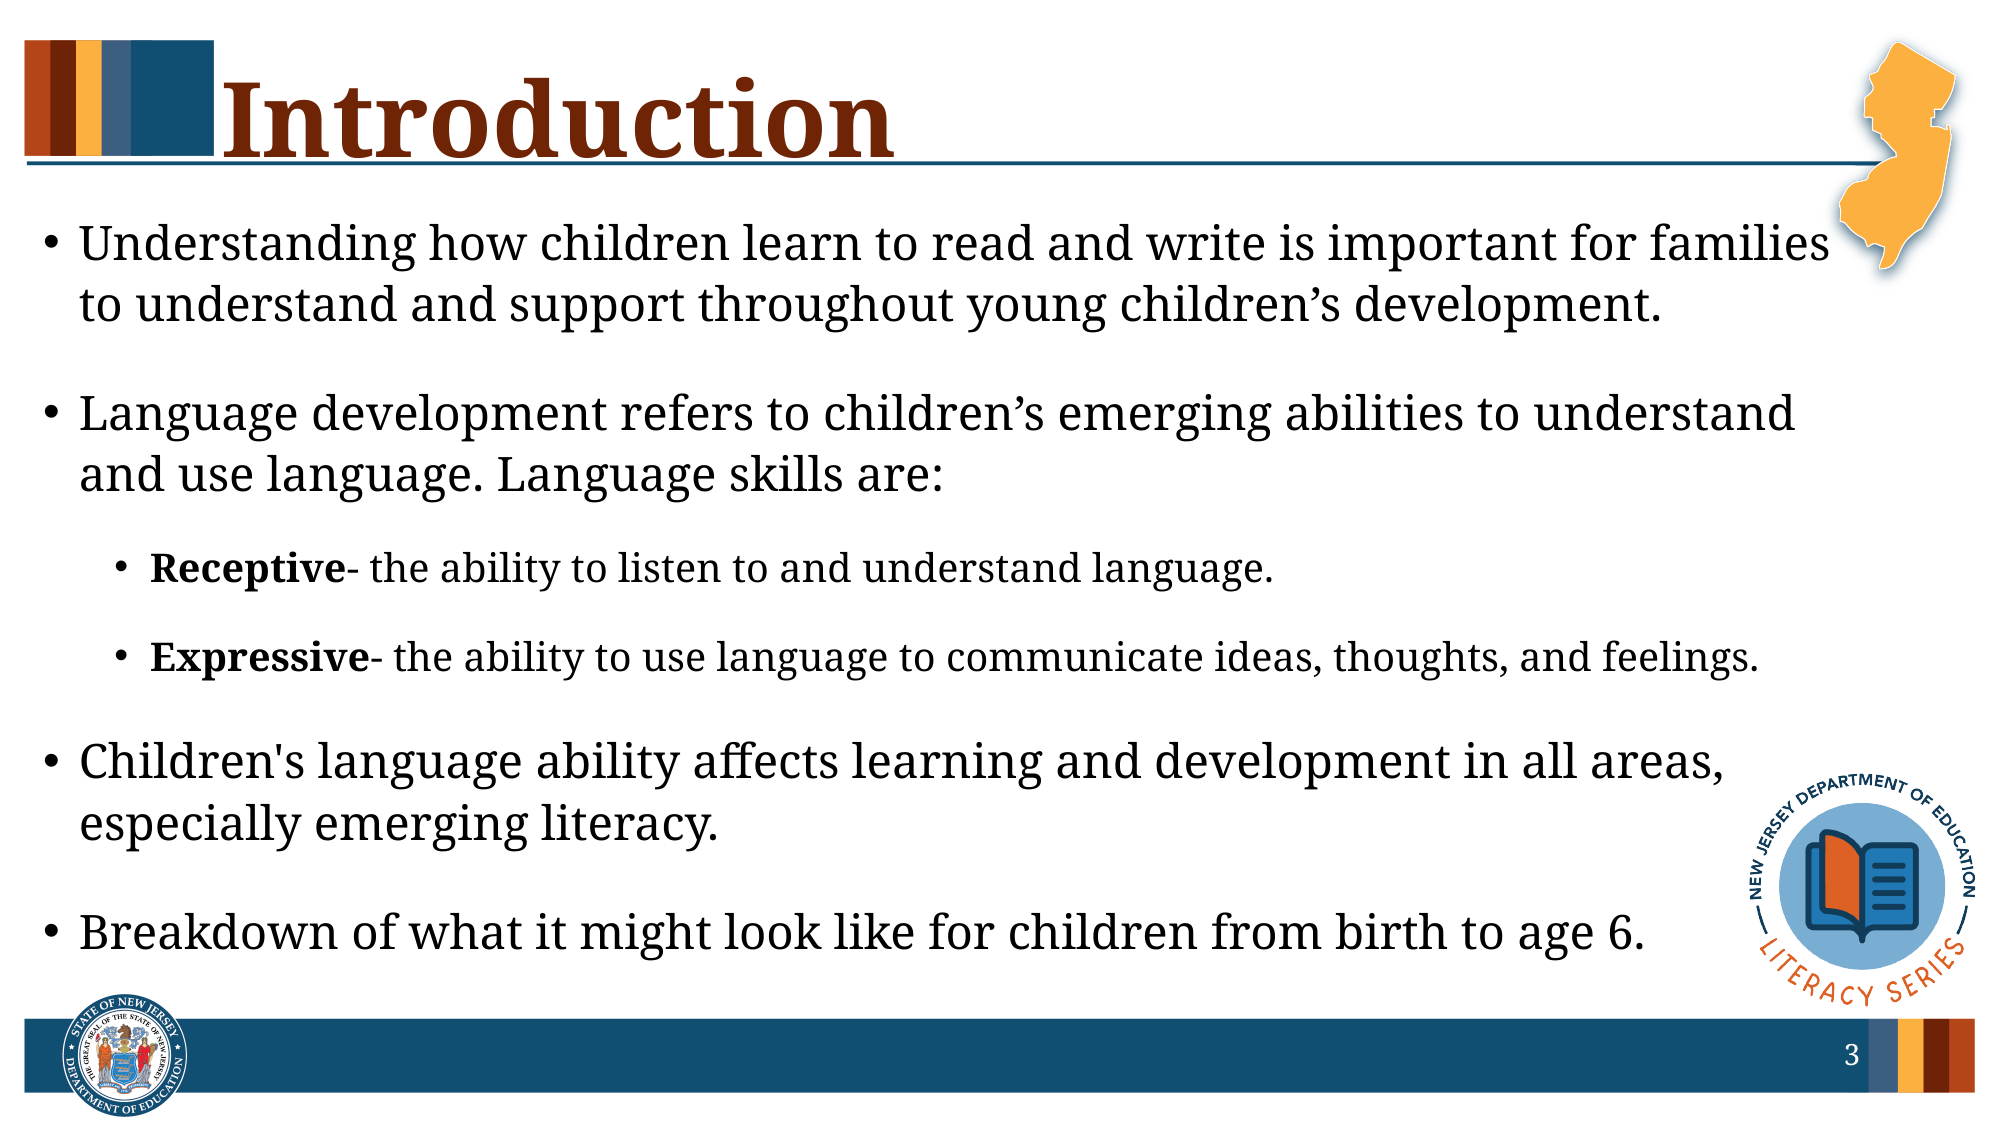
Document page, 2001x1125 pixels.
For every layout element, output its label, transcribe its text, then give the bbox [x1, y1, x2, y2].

picture [24, 771, 1979, 1119]
picture [24, 26, 1976, 295]
slide_number 3 [1425, 1026, 1876, 1087]
list Understanding how children learn to read and write is important for families to understand and support throughout young children’s development. Language development refers to children’s emerging abilities to understand and use language. Language skills are: Receptive- the ability to listen to and understand language. Expressive- the ability to use language to communicate ideas, thoughts, and feelings. Children's language ability affects learning and development in all areas, especially emerging literacy. Breakdown of what it might look like for children from birth to age 6. [28, 200, 1972, 989]
title Introduction [206, 62, 1863, 185]
